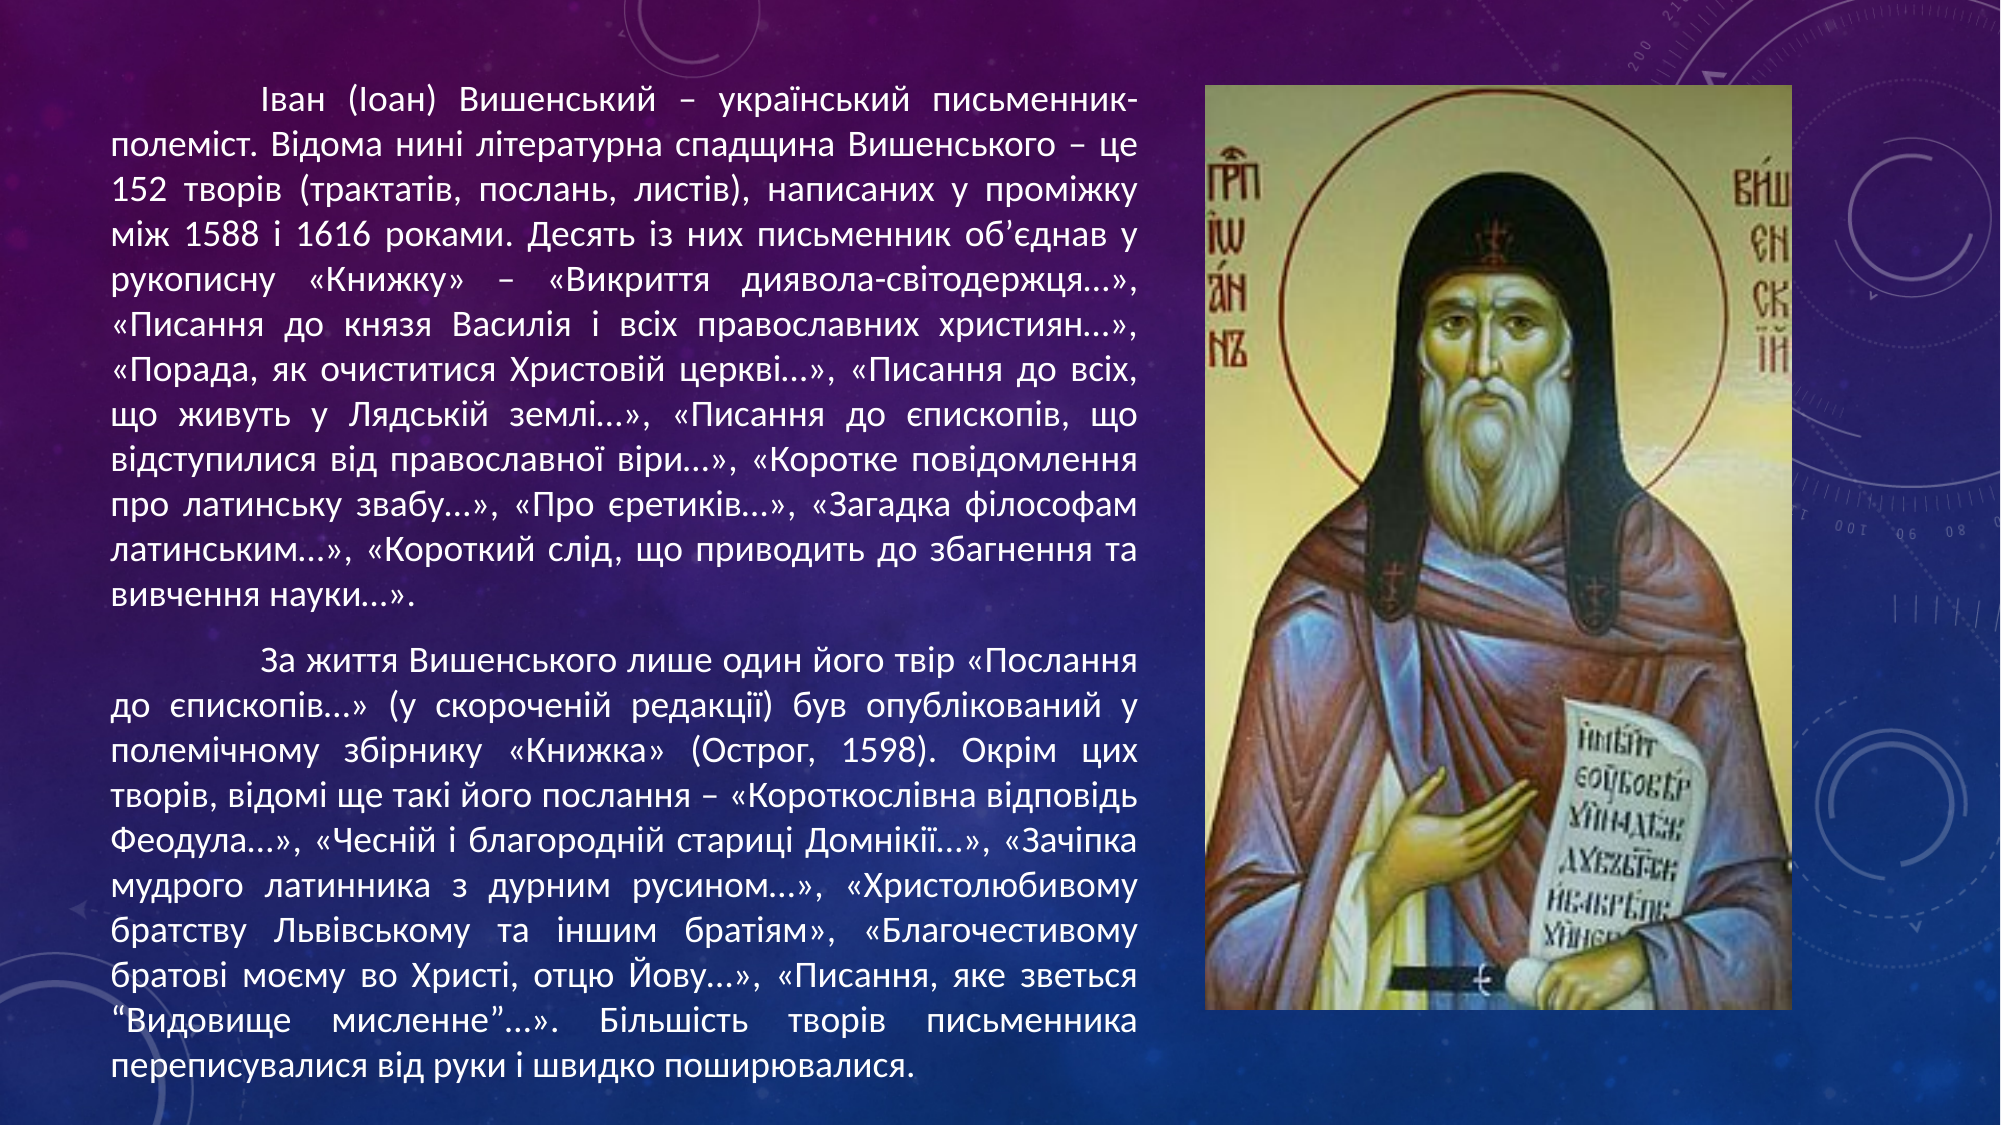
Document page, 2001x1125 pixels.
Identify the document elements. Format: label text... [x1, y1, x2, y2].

list Іван (Іоан) Вишенський ‒ український письменник-полеміст. Відома нині літературна спадщина Вишенського ‒ це 152 творів (трактатів, послань, листів), написаних у проміжку між 1588 і 1616 роками. Десять із них письменник об’єднав у рукописну «Книжку» – «Викриття диявола-світодержця…», «Писання до князя Василія і всіх православних християн…», «Порада, як очиститися Христовій церкві…», «Писання до всіх, що живуть у Лядській землі…», «Писання до єпископів, що відступилися від православної віри…», «Коротке повідомлення про латинську звабу…», «Про єретиків…», «Загадка філософам латинським…», «Короткий слід, що приводить до збагнення та вивчення науки…». За життя Вишенського лише один його твір «Послання до єпископів…» (у скороченій редакції) був опублікований у полемічному збірнику «Книжка» (Острог, 1598). Окрім цих творів, відомі ще такі його послання – «Короткослівна відповідь Феодула…», «Чесній і благородній стариці Домнікії…», «Зачіпка мудрого латинника з дурним русином…», «Христолюбивому братству Львівському та іншим братіям», «Благочестивому братові моєму во Христі, отцю Йову…», «Писання, яке зветься “Видовище мисленне”…». Більшість творів письменника переписувалися від руки і швидко поширювалися. [95, 66, 1154, 1029]
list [1205, 84, 1792, 1010]
picture [0, 0, 2001, 1125]
